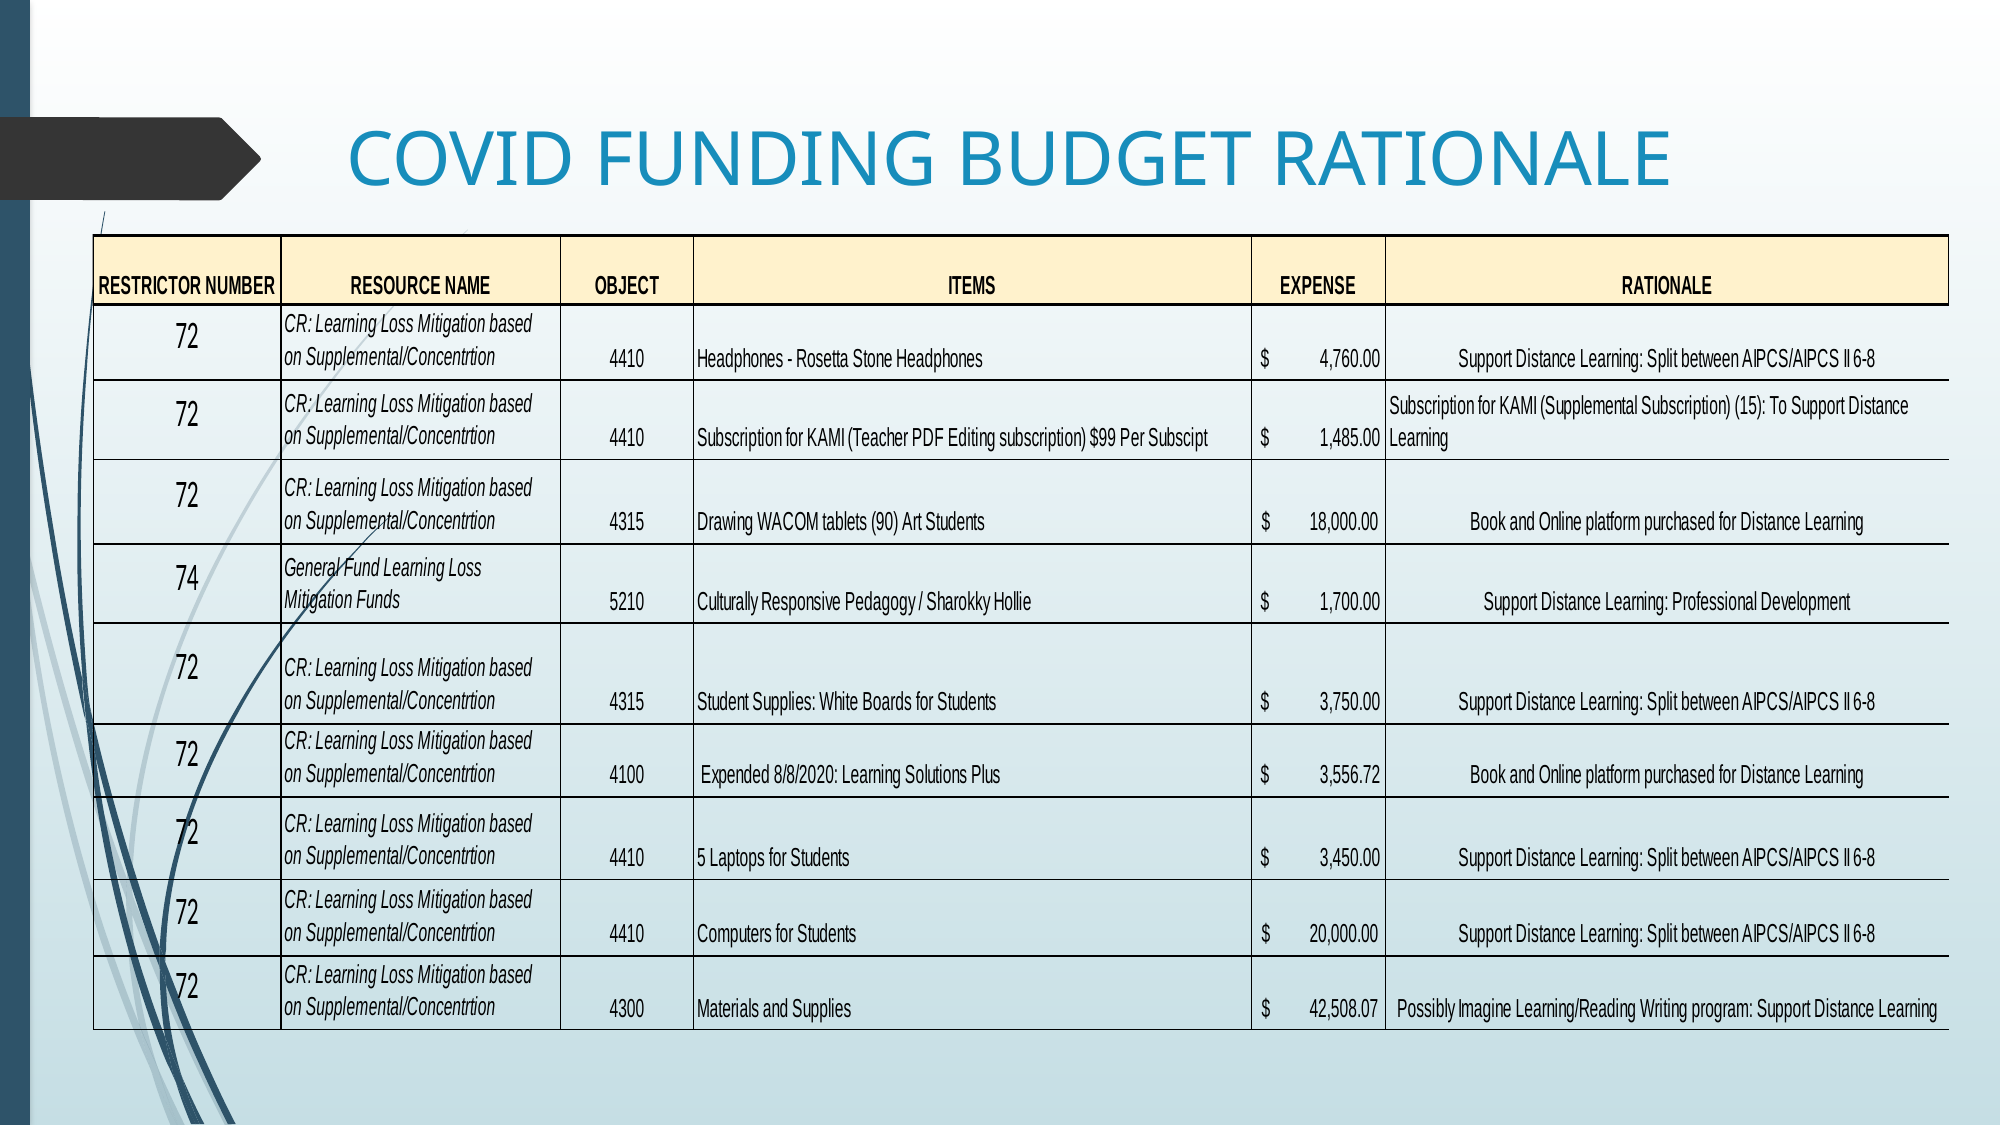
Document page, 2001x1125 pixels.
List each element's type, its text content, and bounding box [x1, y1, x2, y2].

text_box COVID FUNDING BUDGET RATIONALE [331, 102, 1794, 232]
picture [92, 234, 1951, 1032]
